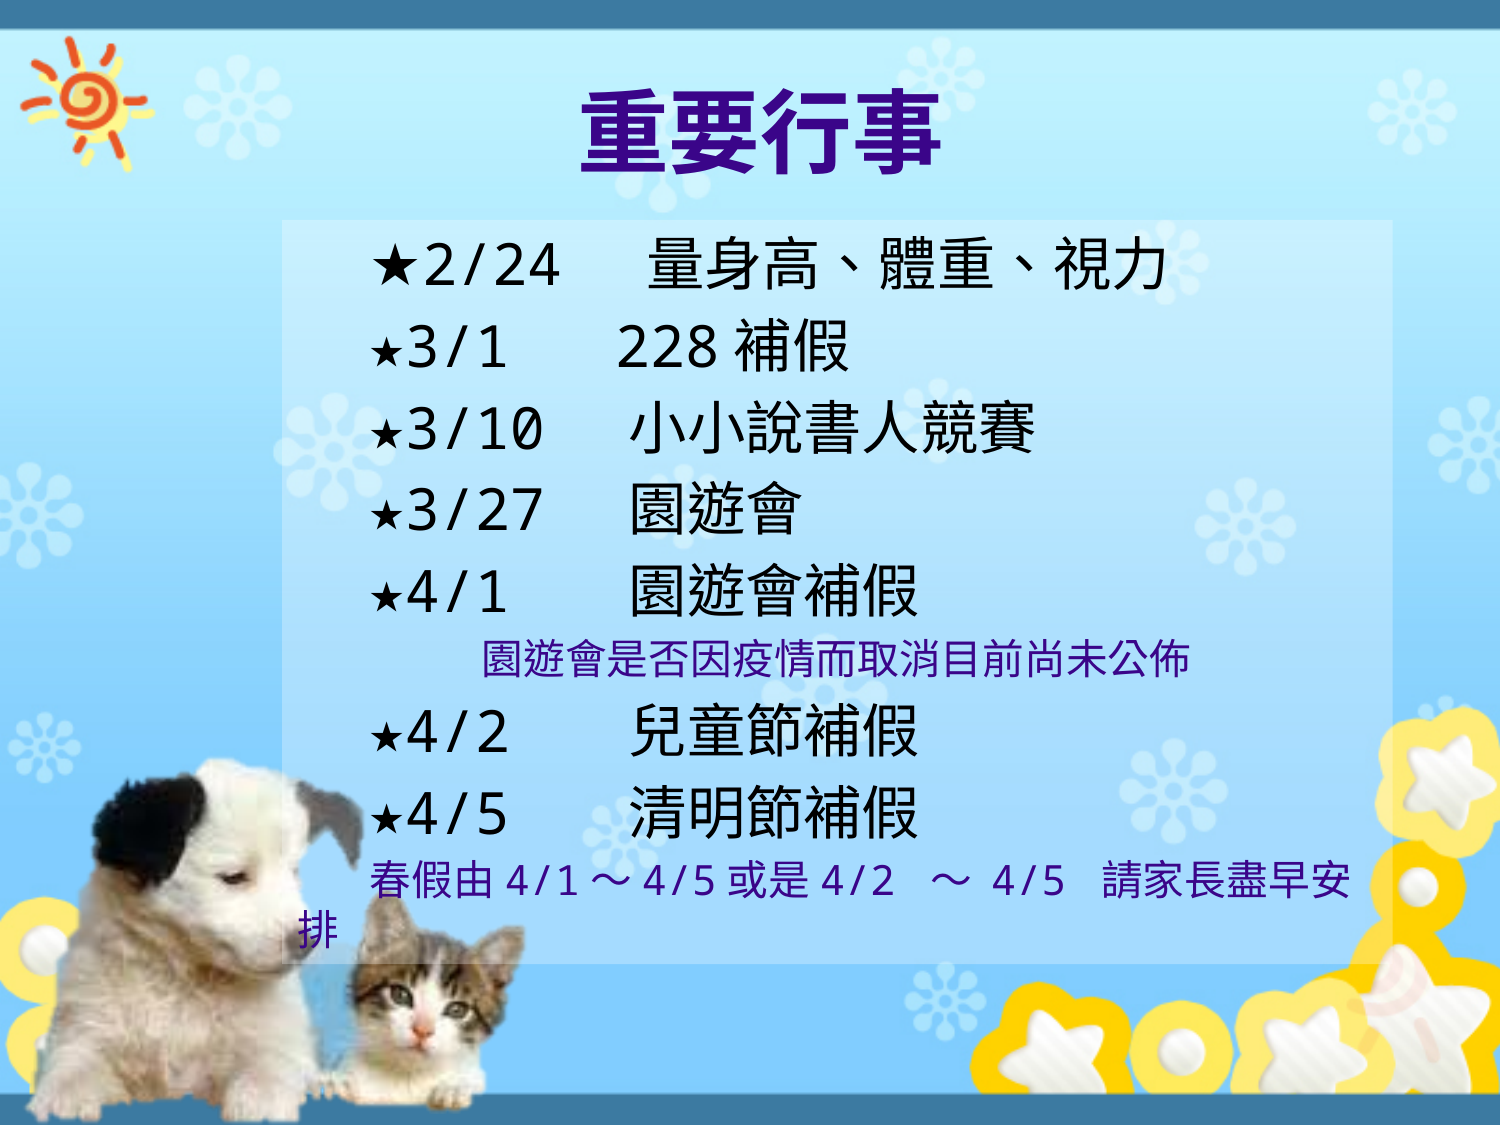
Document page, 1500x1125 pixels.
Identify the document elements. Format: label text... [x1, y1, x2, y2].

list ★2/24 量身高、體重、視力 ★3/1 228補假 ★3/10 小小說書人競賽 ★3/27 園遊會 ★4/1 園遊會補假 園遊會是否因疫情而取消目前尚未公佈 ★4/2 兒童節補假 ★4/5 清明節補假 春假由4/1～4/5或是4/2 ～ 4/5 請家長盡早安排 [282, 219, 1393, 965]
picture [0, 0, 1500, 1125]
title 重要行事 [282, 35, 1239, 219]
